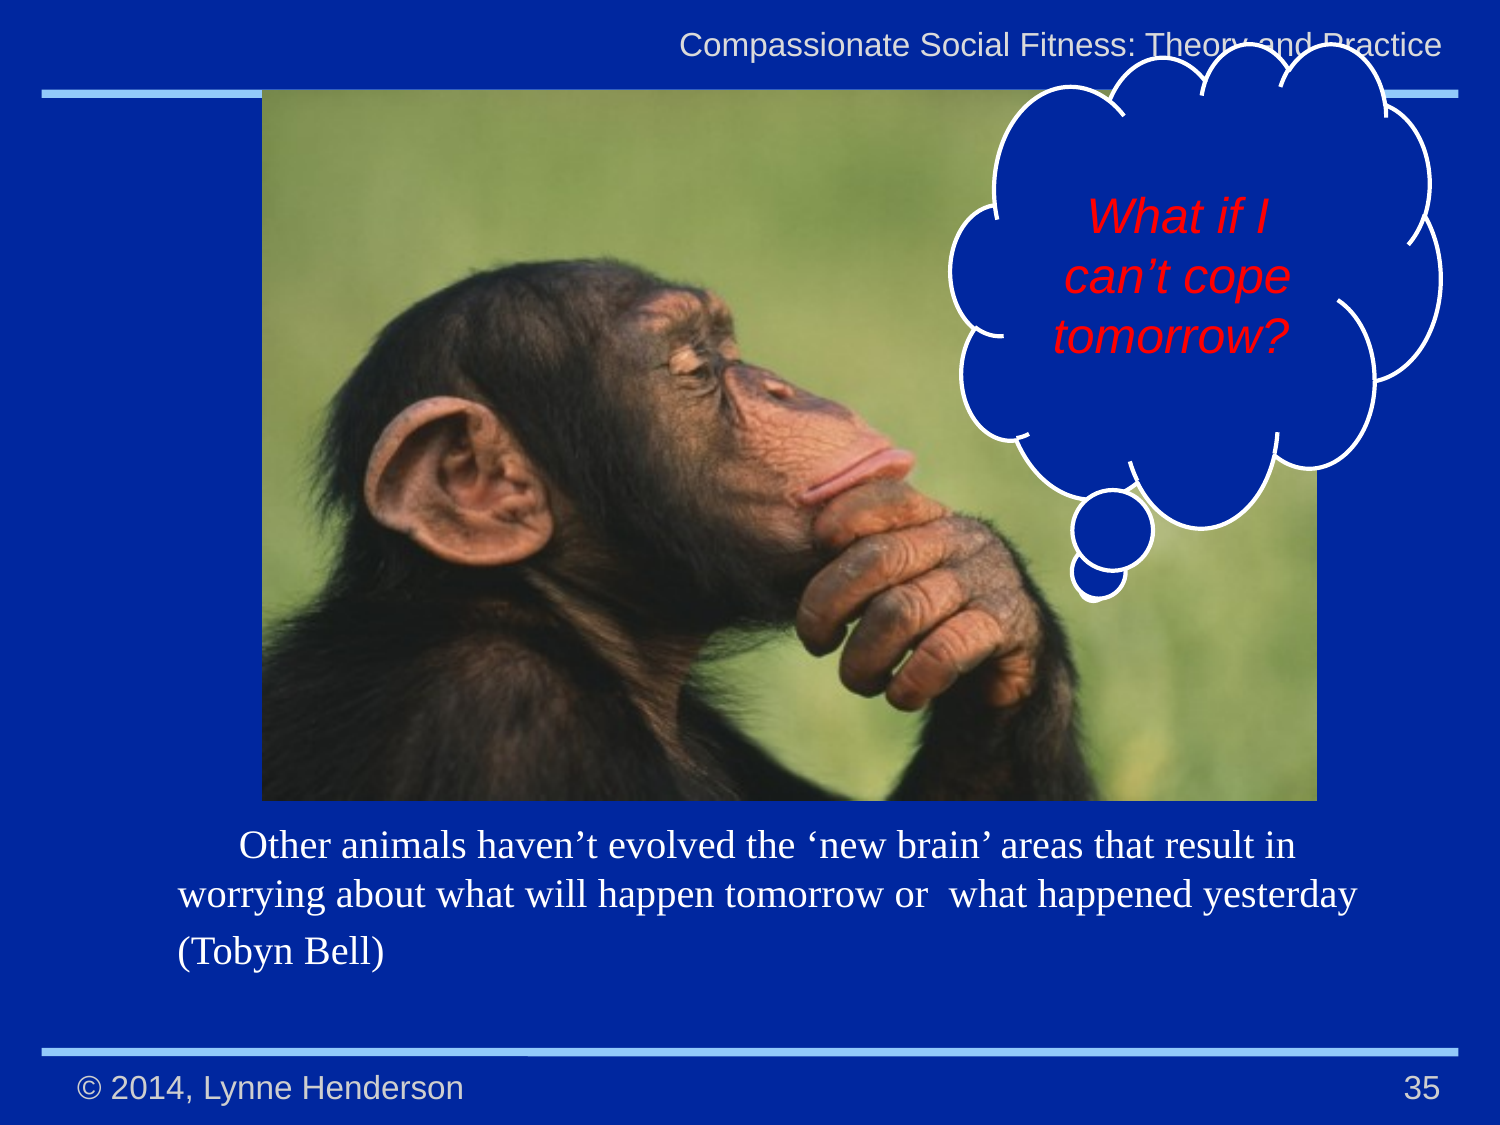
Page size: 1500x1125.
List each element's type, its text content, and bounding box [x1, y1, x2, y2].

picture [261, 89, 1317, 801]
list Other animals haven’t evolved the ‘new brain’ areas that result in worrying about what will happen tomorrow or what happened yesterday (Tobyn Bell) [162, 302, 1375, 990]
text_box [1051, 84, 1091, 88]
text_box What if I can’t cope tomorrow? [1113, 42, 1443, 470]
